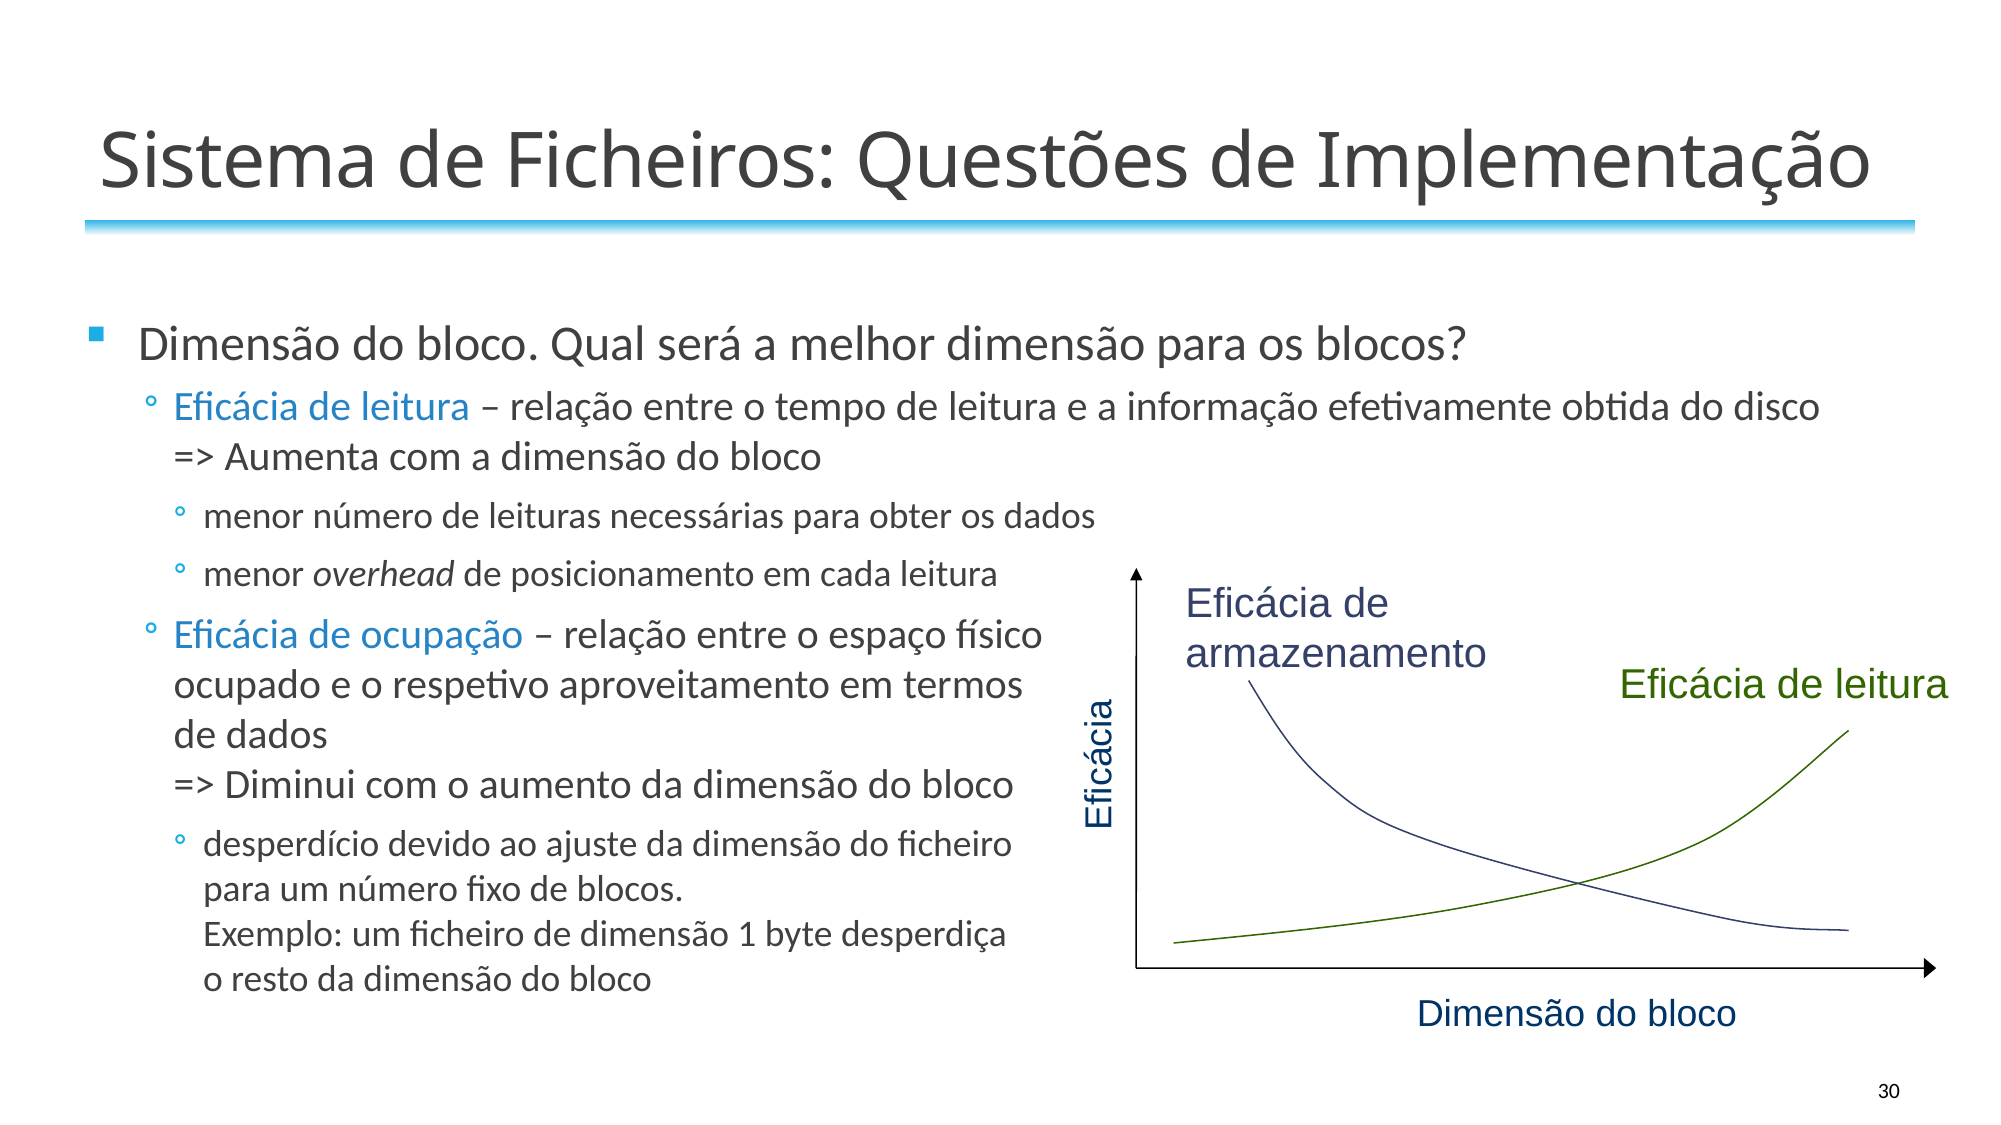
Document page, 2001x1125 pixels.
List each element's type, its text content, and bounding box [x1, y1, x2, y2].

title Sistema de Ficheiros: Questões de Implementação [84, 42, 1915, 211]
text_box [1065, 567, 1965, 1043]
slide_number 30 [1624, 1059, 1915, 1120]
list Dimensão do bloco. Qual será a melhor dimensão para os blocos? Eficácia de leitura – relação entre o tempo de leitura e a informação efetivamente obtida do disco => Aumenta com a dimensão do bloco menor número de leituras necessárias para obter os dados menor overhead de posicionamento em cada leitura Eficácia de ocupação – relação entre o espaço físico ocupado e o respetivo aproveitamento em termos de dados => Diminui com o aumento da dimensão do bloco desperdício devido ao ajuste da dimensão do ficheiro para um número fixo de blocos. Exemplo: um ficheiro de dimensão 1 byte desperdiça o resto da dimensão do bloco [84, 302, 1915, 1019]
